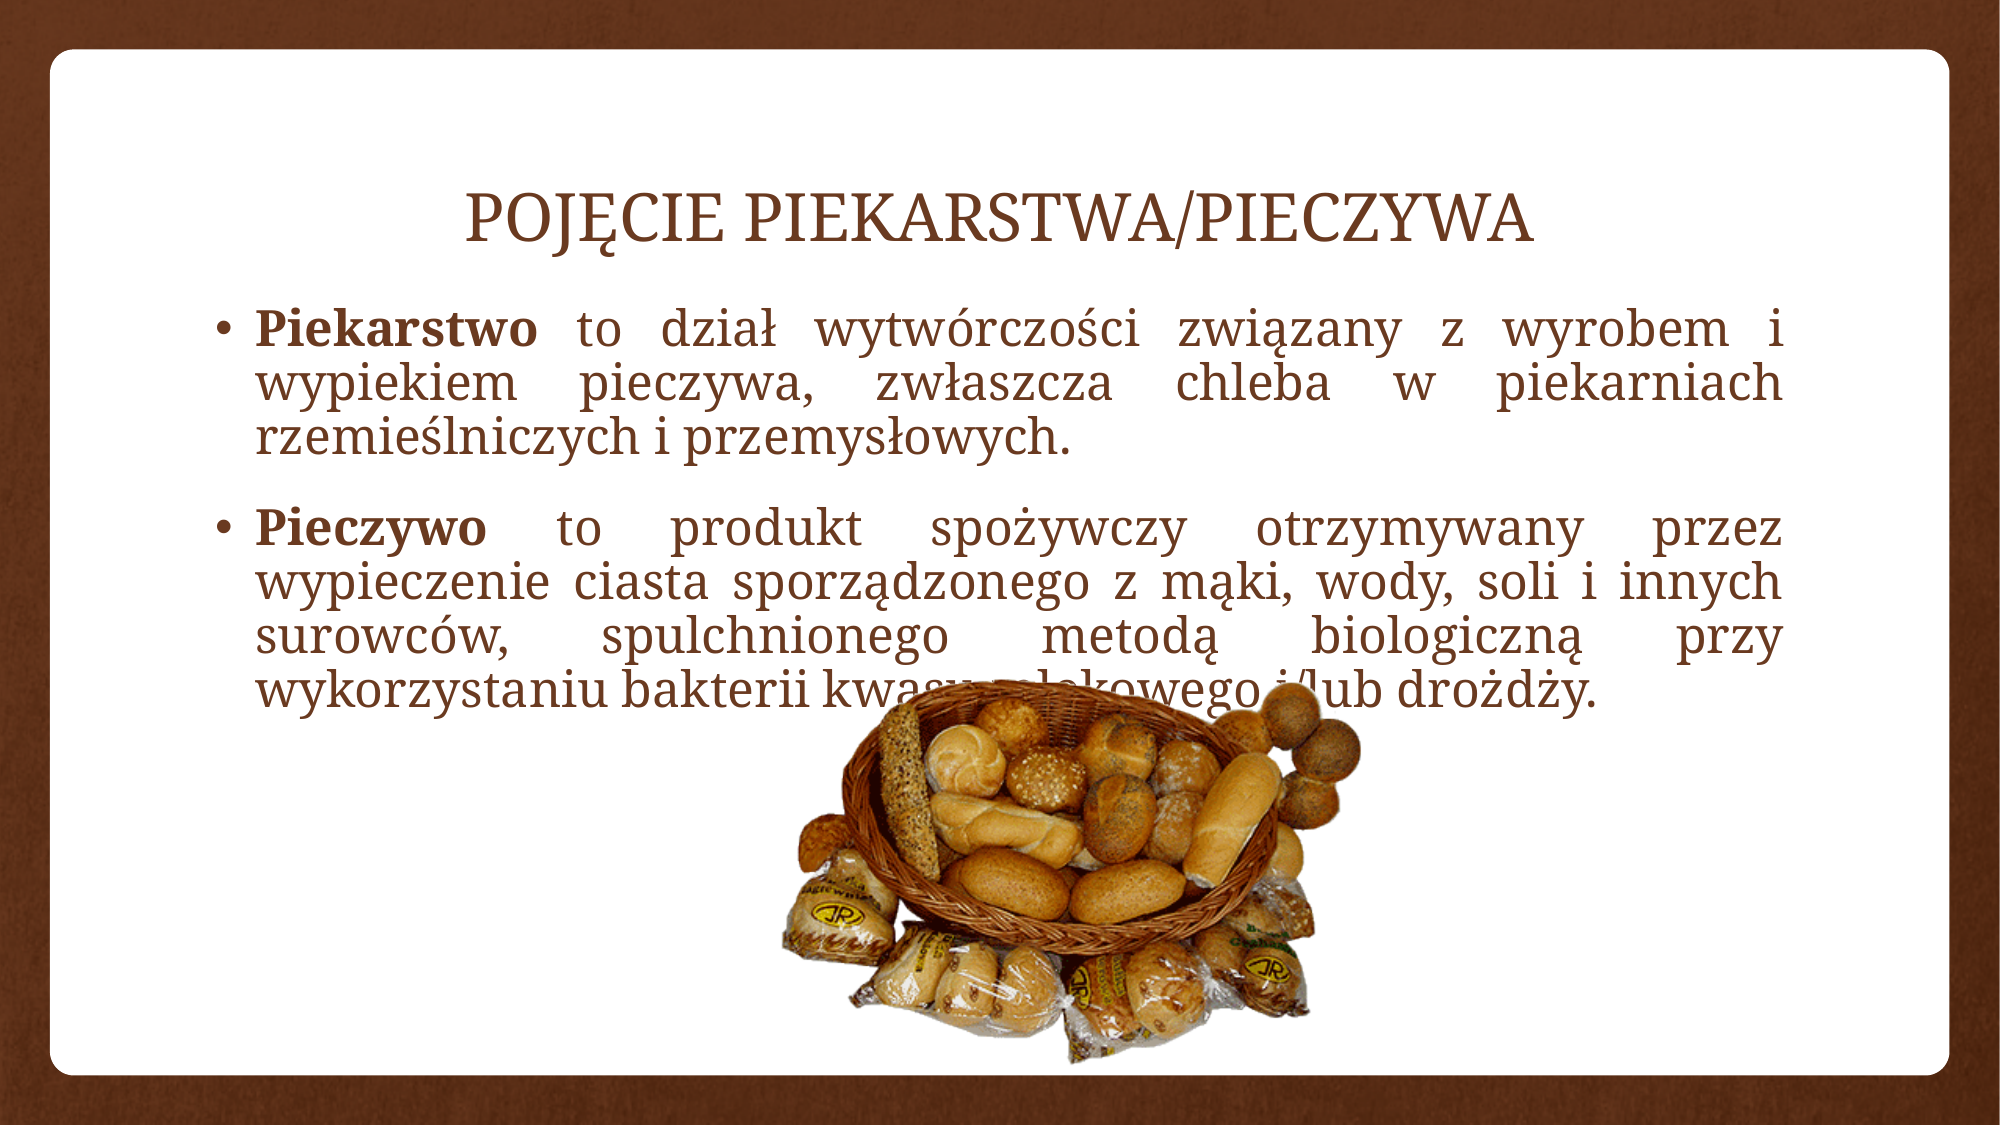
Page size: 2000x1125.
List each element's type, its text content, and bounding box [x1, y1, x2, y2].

picture [763, 656, 1380, 1089]
title POJĘCIE PIEKARSTWA/PIECZYWA [199, 70, 1800, 263]
list Piekarstwo to dział wytwórczości związany z wyrobem i wypiekiem pieczywa, zwłaszcza chleba w piekarniach rzemieślniczych i przemysłowych. Pieczywo to produkt spożywczy otrzymywany przez wypieczenie ciasta sporządzonego z mąki, wody, soli i innych surowców, spulchnionego metodą biologiczną przy wykorzystaniu bakterii kwasu mlekowego i/lub drożdży. [199, 295, 1800, 996]
